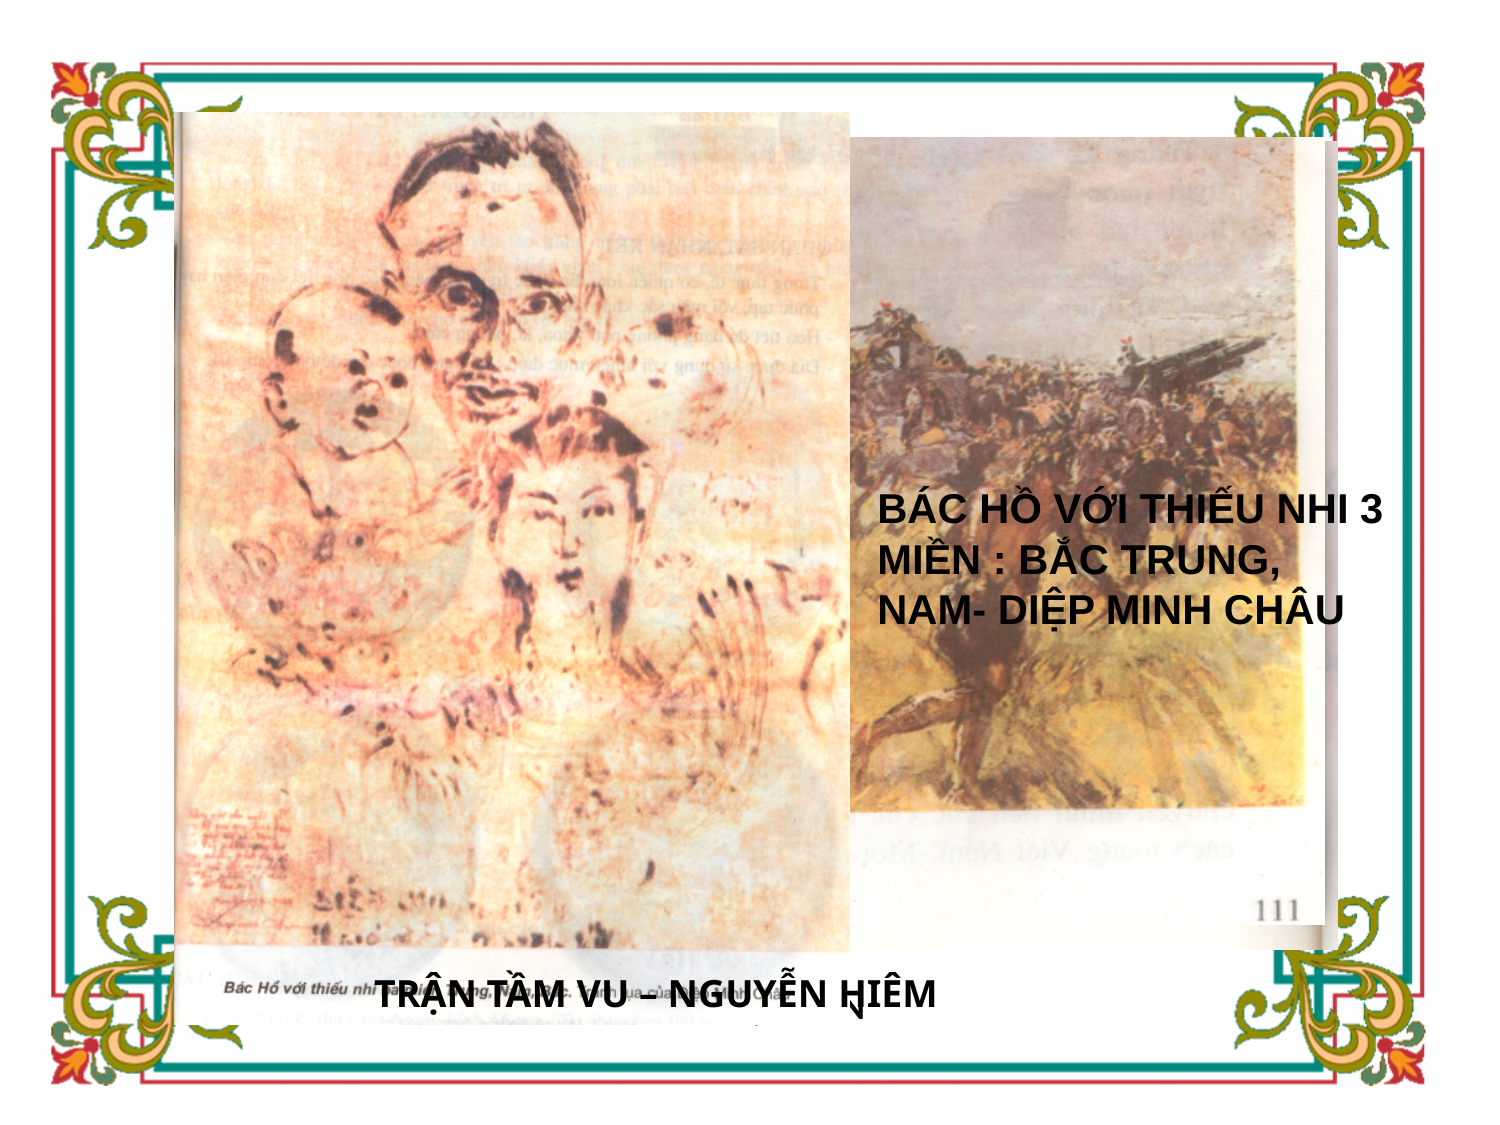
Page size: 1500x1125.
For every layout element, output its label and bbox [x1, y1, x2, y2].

picture [49, 62, 1427, 1086]
